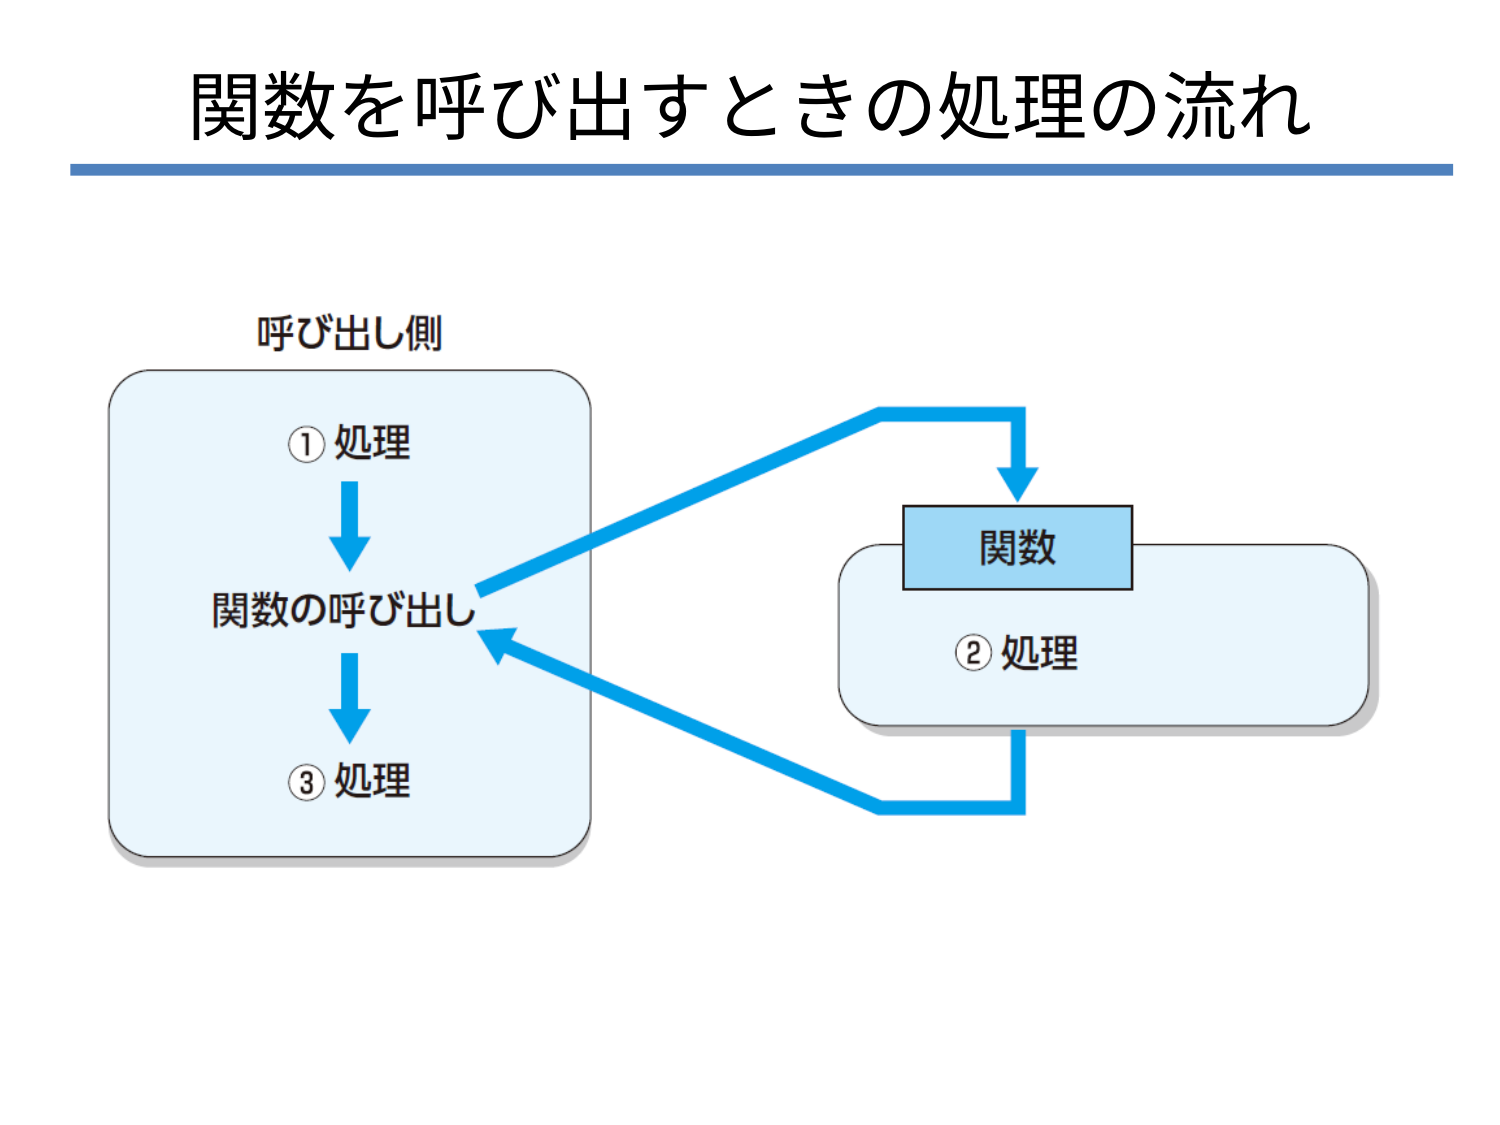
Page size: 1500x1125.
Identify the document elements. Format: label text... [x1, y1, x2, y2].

picture [74, 302, 1393, 890]
title 関数を呼び出すときの処理の流れ [75, 45, 1425, 164]
